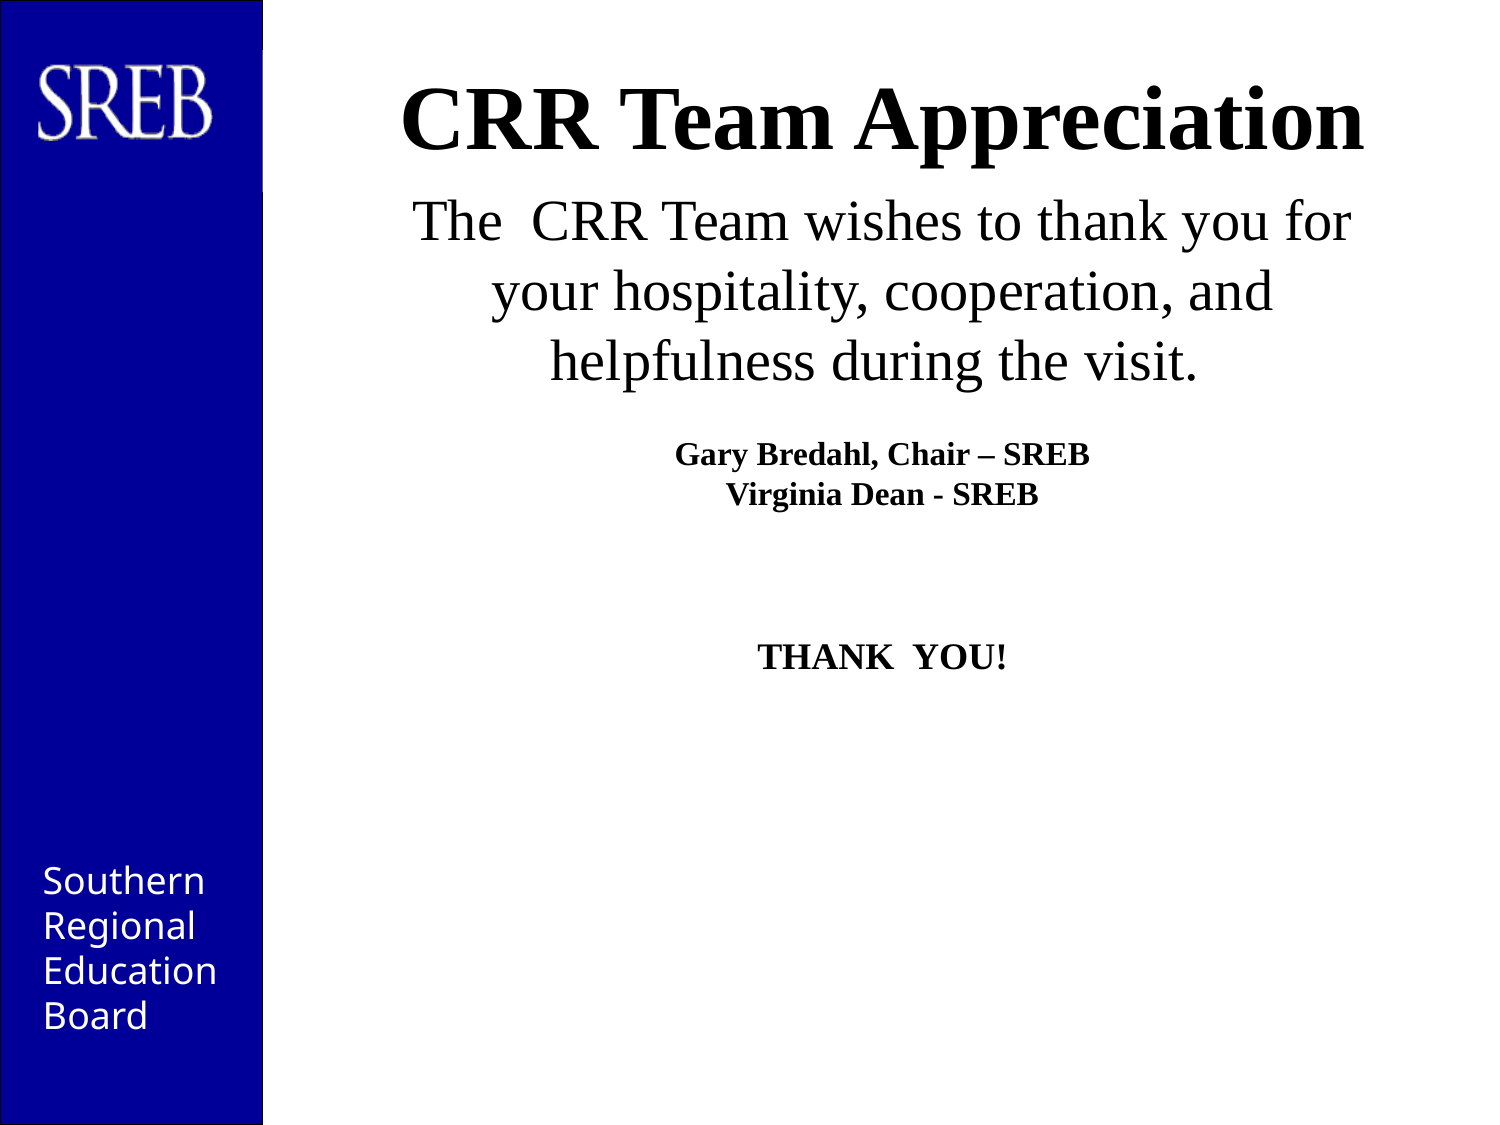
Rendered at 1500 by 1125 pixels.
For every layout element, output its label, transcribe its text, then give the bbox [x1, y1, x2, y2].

text_box The CRR Team wishes to thank you for your hospitality, cooperation, and helpfulness during the visit. Gary Bredahl, Chair – SREB Virginia Dean - SREB THANK YOU! [337, 174, 1428, 755]
picture [37, 62, 213, 141]
title CRR Team Appreciation [262, 50, 1413, 193]
